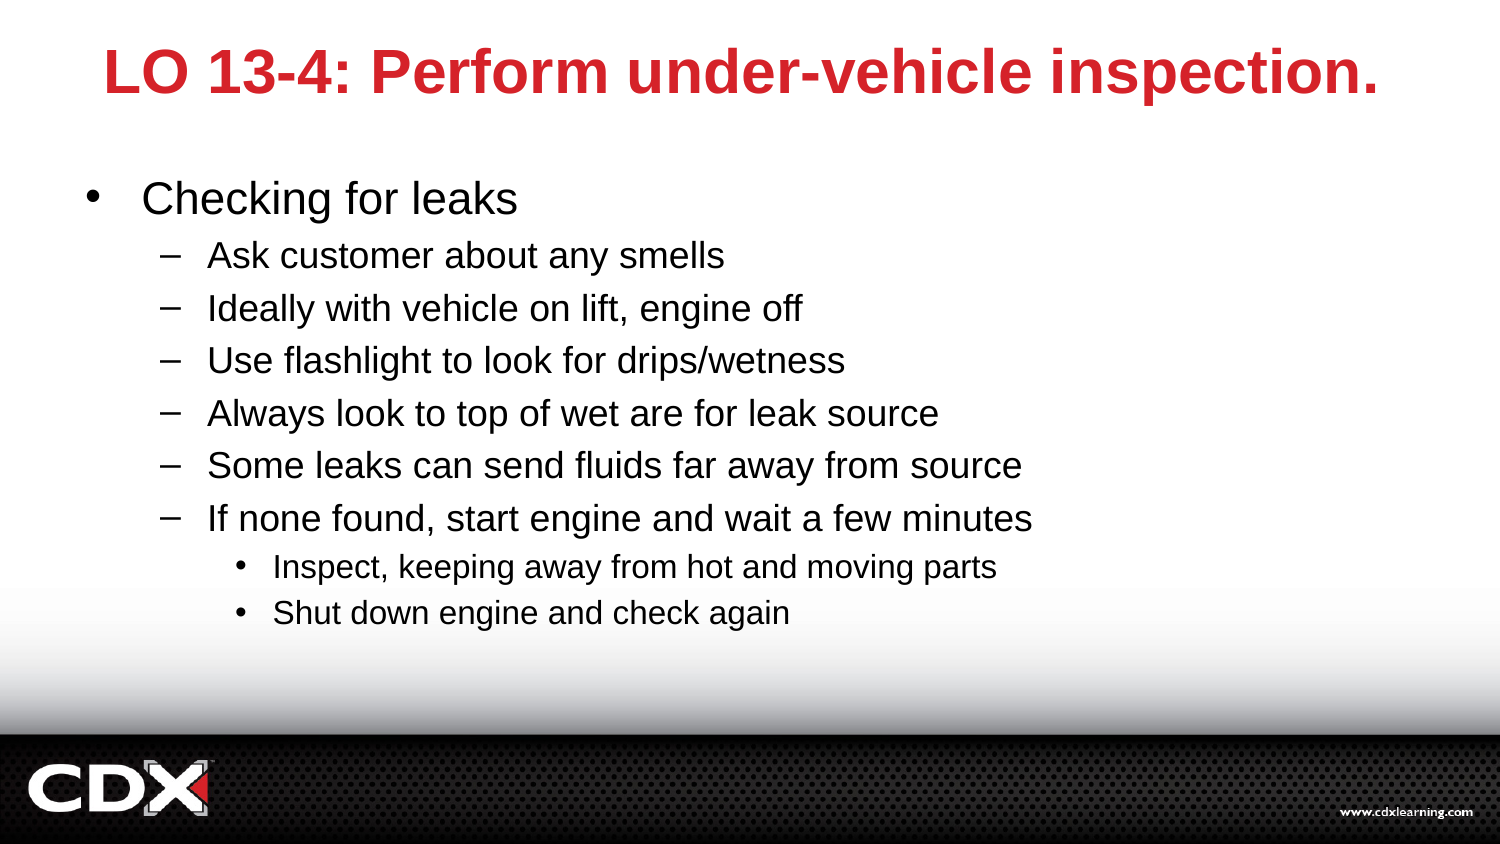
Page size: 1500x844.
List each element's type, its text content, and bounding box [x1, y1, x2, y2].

picture [0, 0, 1500, 844]
title LO 13-4: Perform under-vehicle inspection. [70, 26, 1432, 111]
list Checking for leaks Ask customer about any smells Ideally with vehicle on lift, engine off Use flashlight to look for drips/wetness Always look to top of wet are for leak source Some leaks can send fluids far away from source If none found, start engine and wait a few minutes Inspect, keeping away from hot and moving parts Shut down engine and check again [70, 161, 1432, 694]
